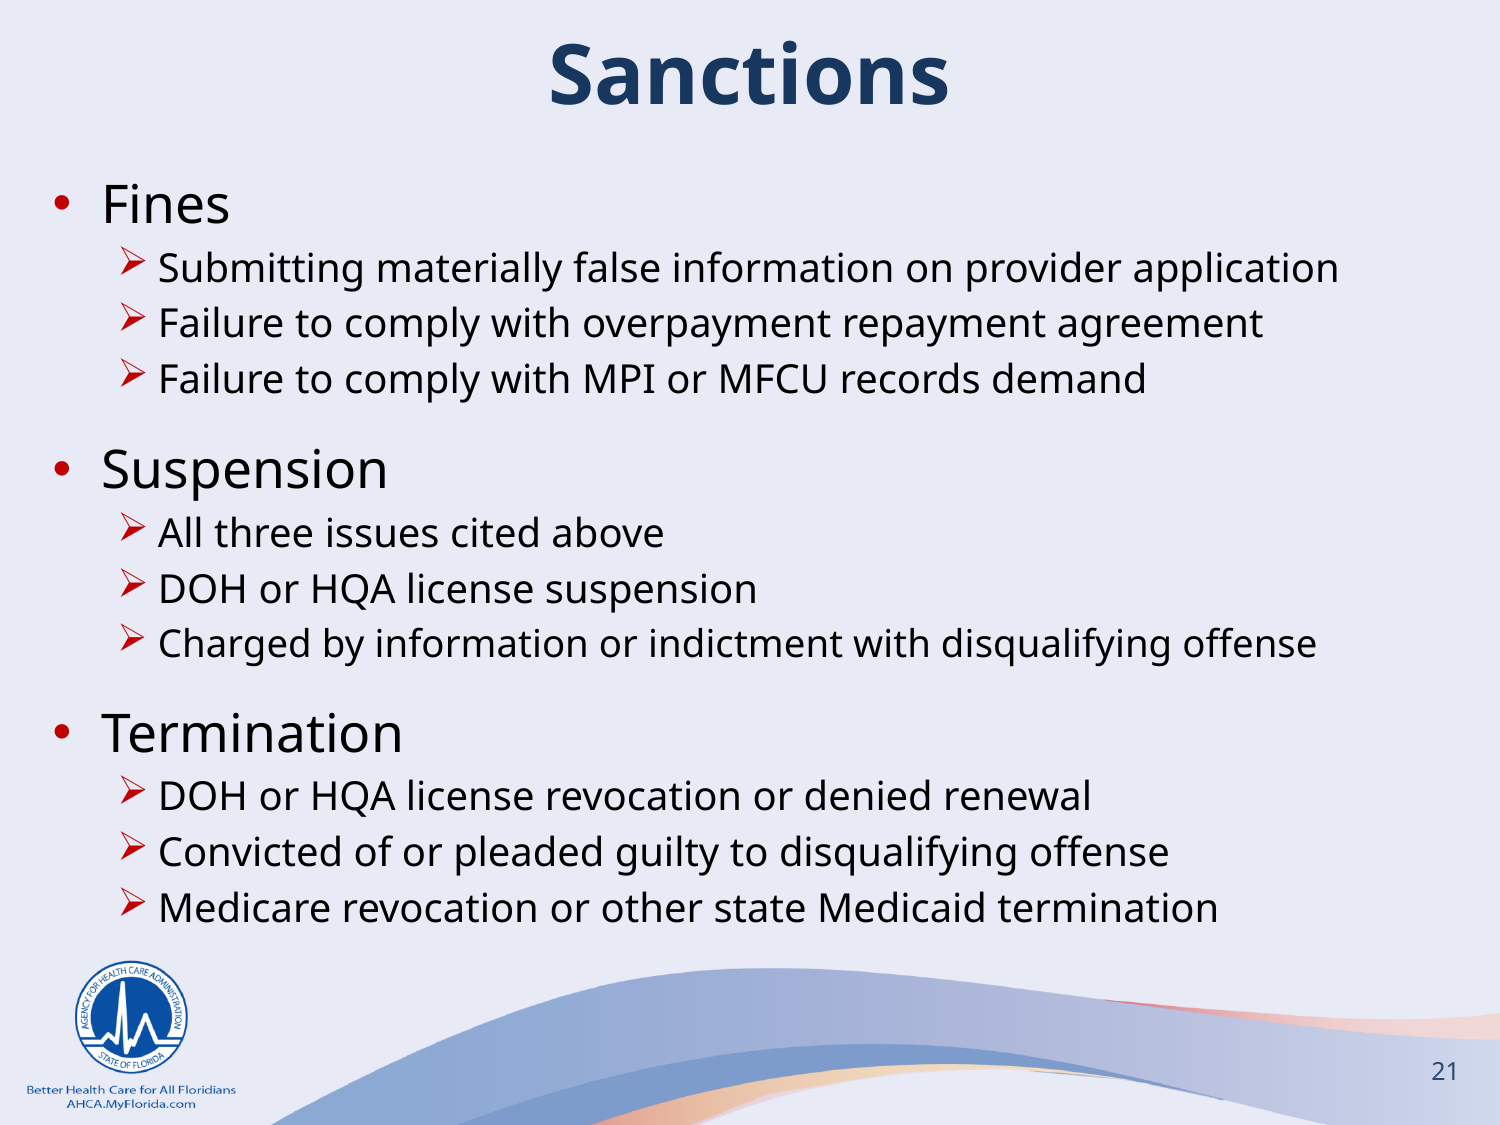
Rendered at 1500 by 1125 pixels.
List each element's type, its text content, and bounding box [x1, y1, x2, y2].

slide_number 21 [1125, 1042, 1475, 1103]
picture [0, 0, 1500, 1125]
title Sanctions [75, 12, 1425, 130]
list Fines Submitting materially false information on provider application Failure to comply with overpayment repayment agreement Failure to comply with MPI or MFCU records demand Suspension All three issues cited above DOH or HQA license suspension Charged by information or indictment with disqualifying offense Termination DOH or HQA license revocation or denied renewal Convicted of or pleaded guilty to disqualifying offense Medicare revocation or other state Medicaid termination [37, 162, 1463, 950]
